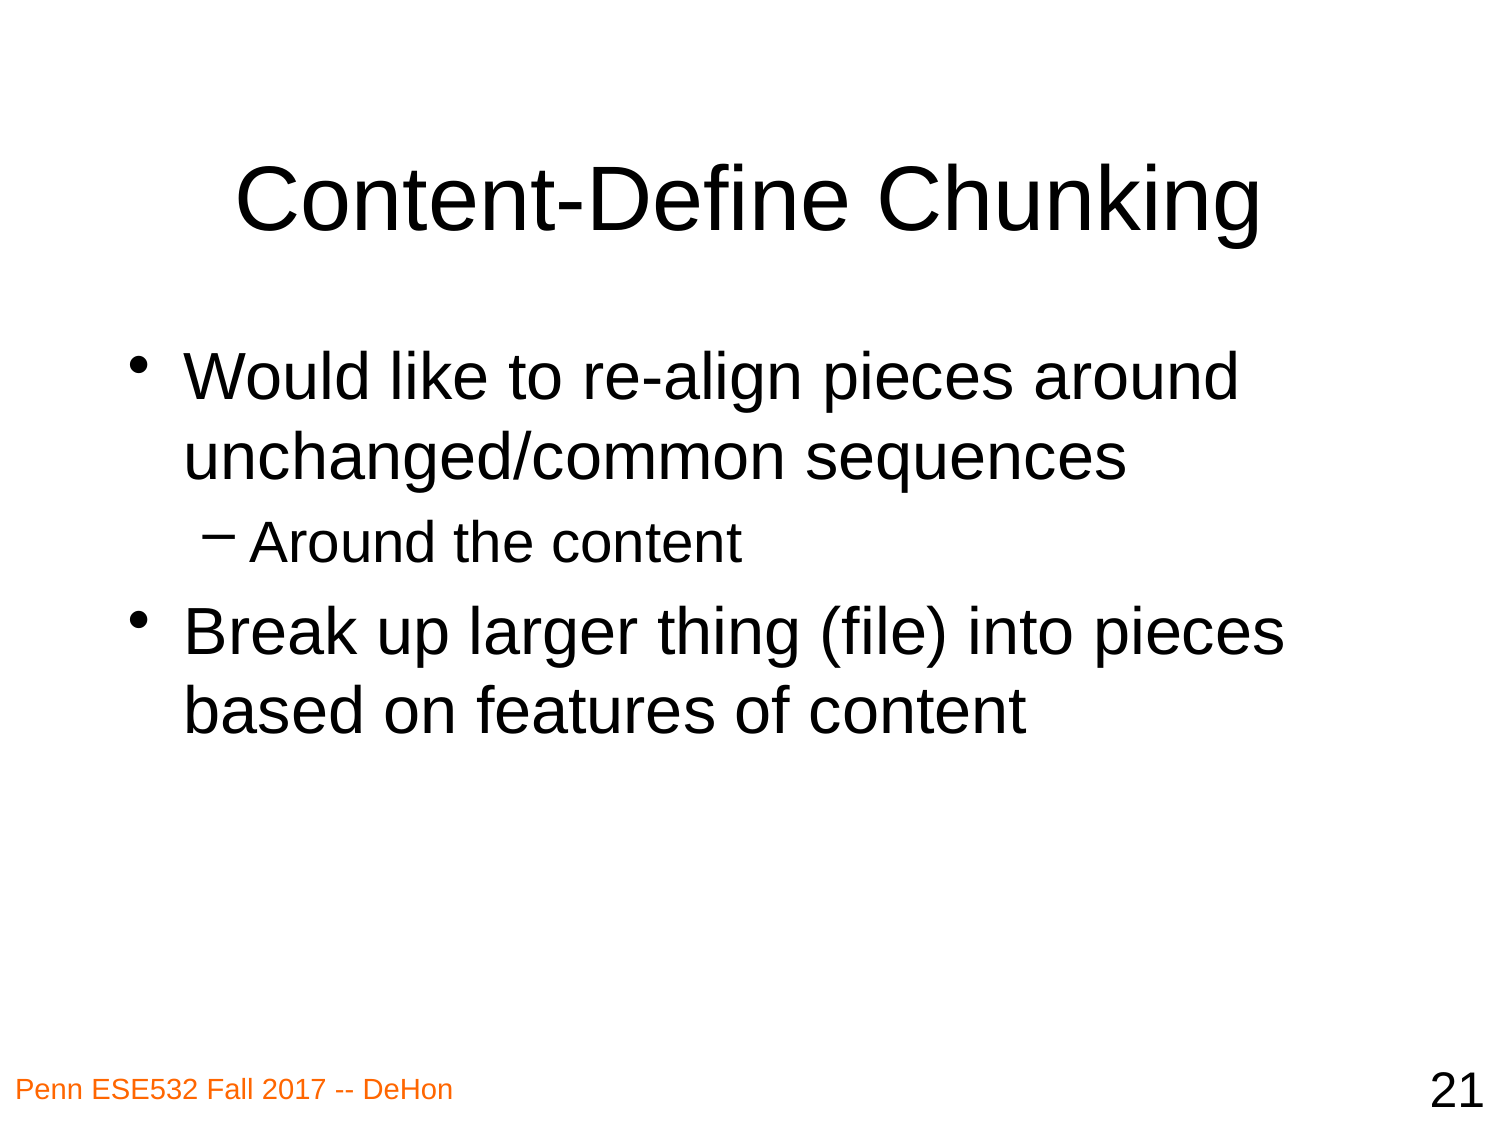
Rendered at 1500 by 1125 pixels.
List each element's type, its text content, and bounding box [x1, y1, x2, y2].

slide_number Penn ESE532 Fall 2017 -- DeHon [0, 1062, 576, 1125]
slide_number 21 [1187, 1049, 1500, 1125]
title Content-Define Chunking [112, 99, 1388, 288]
list Would like to re-align pieces around unchanged/common sequences Around the content Break up larger thing (file) into pieces based on features of content [112, 324, 1388, 1001]
